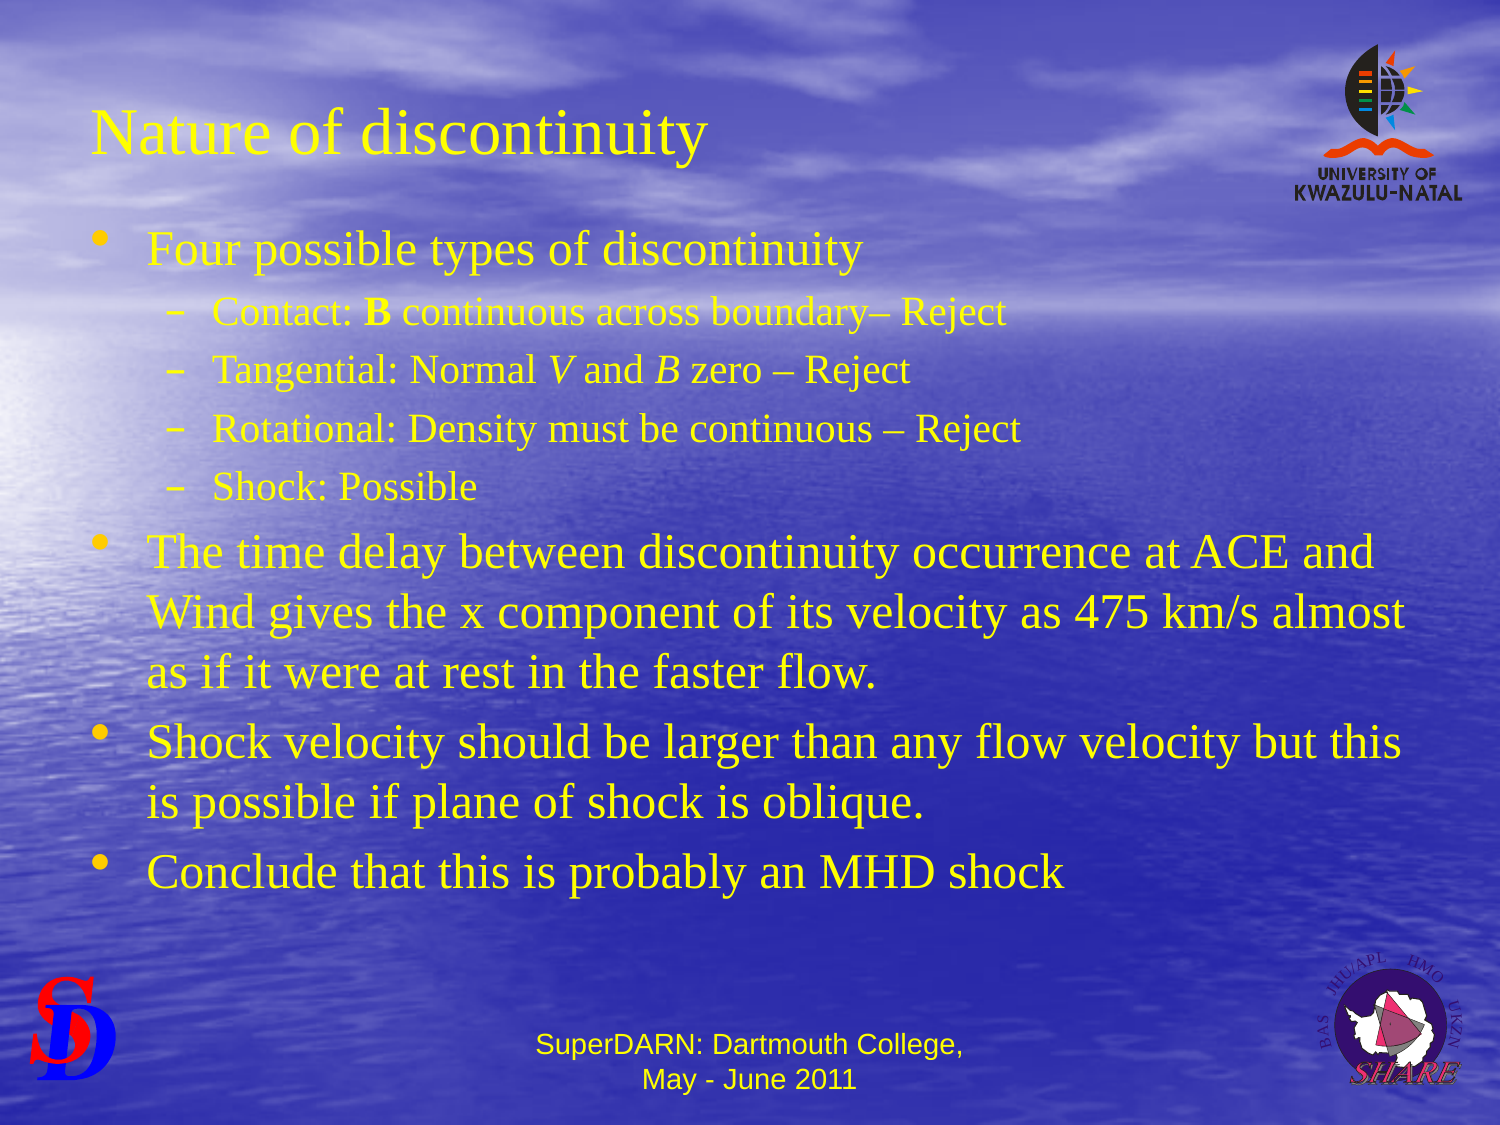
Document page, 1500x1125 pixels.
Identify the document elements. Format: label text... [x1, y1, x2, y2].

title Nature of discontinuity [75, 47, 1425, 208]
footer SuperDARN: Dartmouth College, May - June 2011 [512, 1024, 988, 1103]
list Four possible types of discontinuity Contact: B continuous across boundary– Reject Tangential: Normal V and B zero – Reject Rotational: Density must be continuous – Reject Shock: Possible The time delay between discontinuity occurrence at ACE and Wind gives the x component of its velocity as 475 km/s almost as if it were at rest in the faster flow. Shock velocity should be larger than any flow velocity but this is possible if plane of shock is oblique. Conclude that this is probably an MHD shock [75, 208, 1425, 988]
